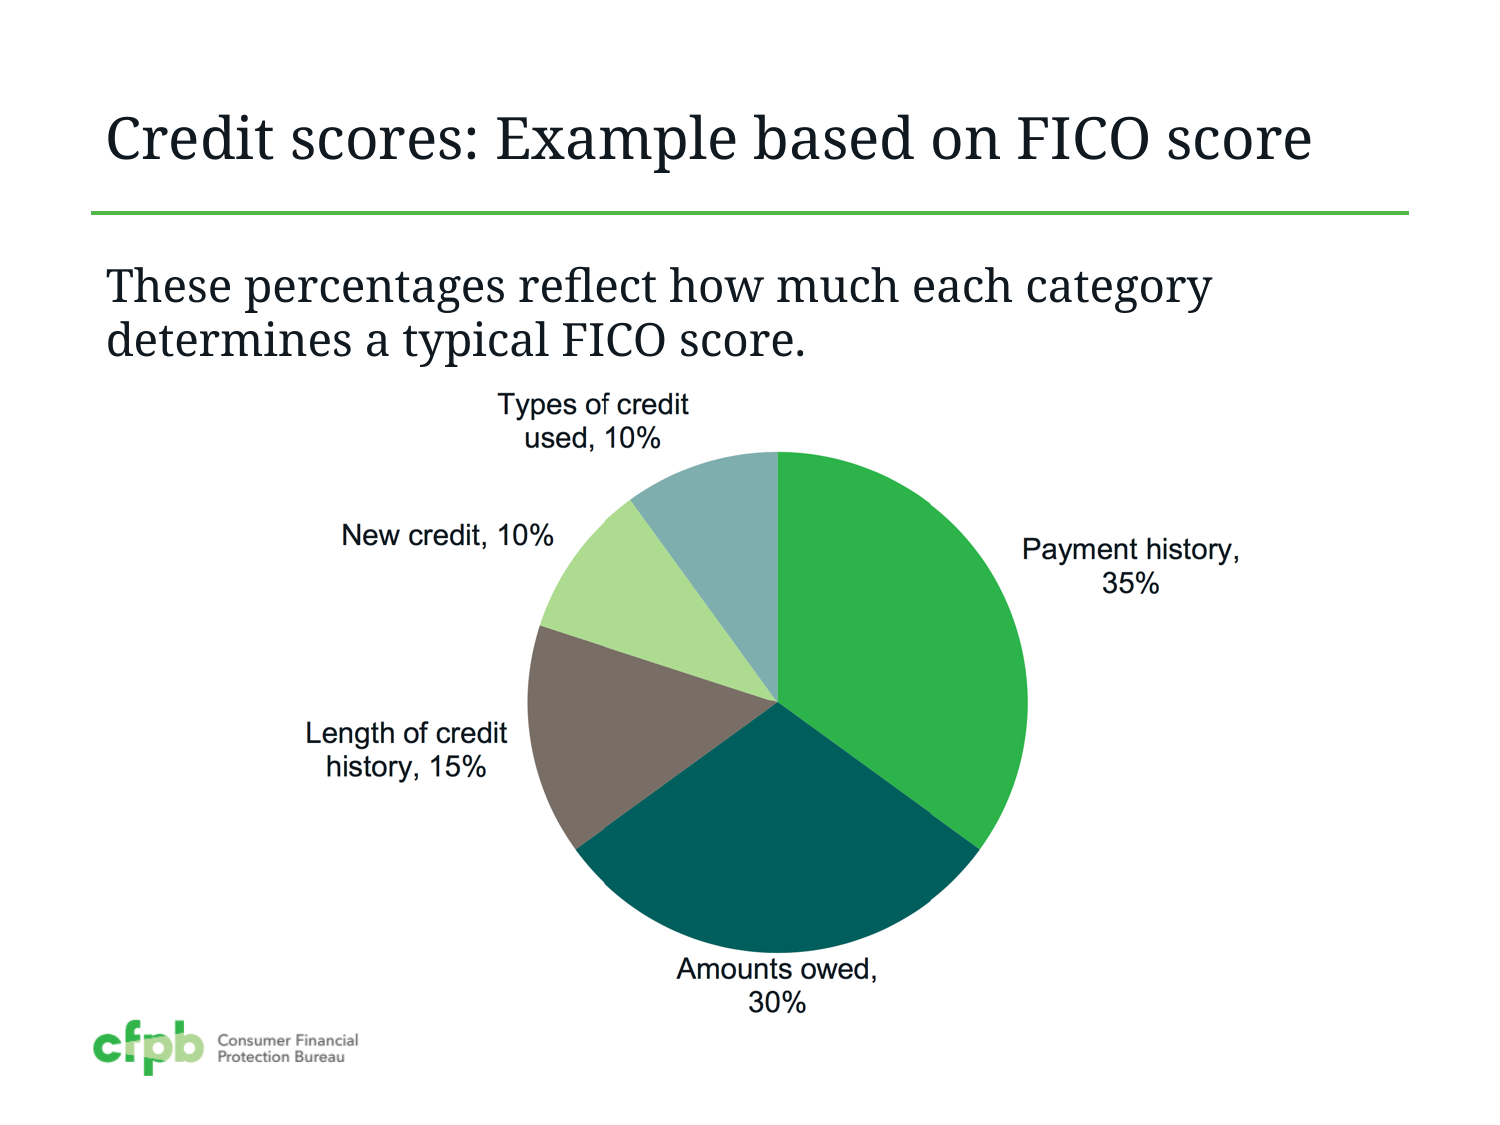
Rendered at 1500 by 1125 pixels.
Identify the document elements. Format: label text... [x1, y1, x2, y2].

list These percentages reflect how much each category determines a typical FICO score. [90, 249, 1410, 924]
picture [279, 372, 1257, 1029]
title Credit scores: Example based on FICO score [90, 75, 1410, 197]
